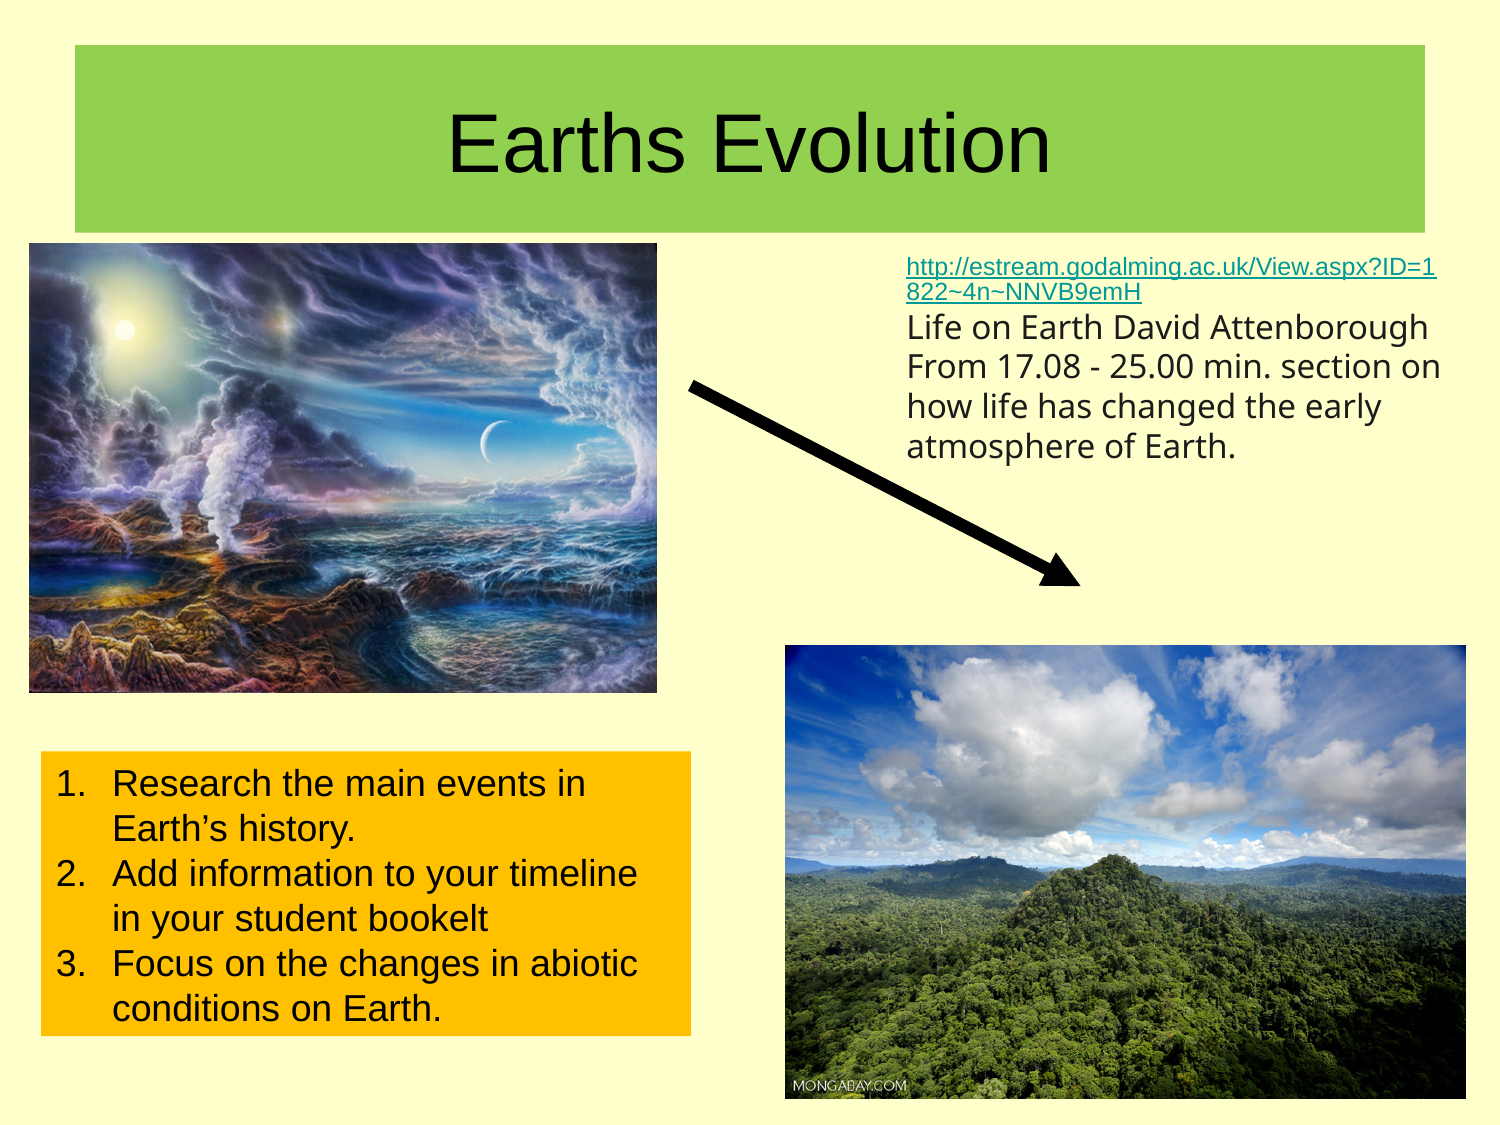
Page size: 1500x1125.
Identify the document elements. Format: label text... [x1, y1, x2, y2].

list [785, 645, 1466, 1099]
text_box Research the main events in Earth’s history. Add information to your timeline in your student bookelt Focus on the changes in abiotic conditions on Earth. [41, 751, 691, 1037]
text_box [690, 385, 1081, 587]
picture [29, 243, 657, 693]
text_box http://estream.godalming.ac.uk/View.aspx?ID=1822~4n~NNVB9emH Life on Earth David Attenborough From 17.08 - 25.00 min. section on how life has changed the early atmosphere of Earth. [891, 243, 1466, 448]
title Earths Evolution [75, 45, 1425, 233]
